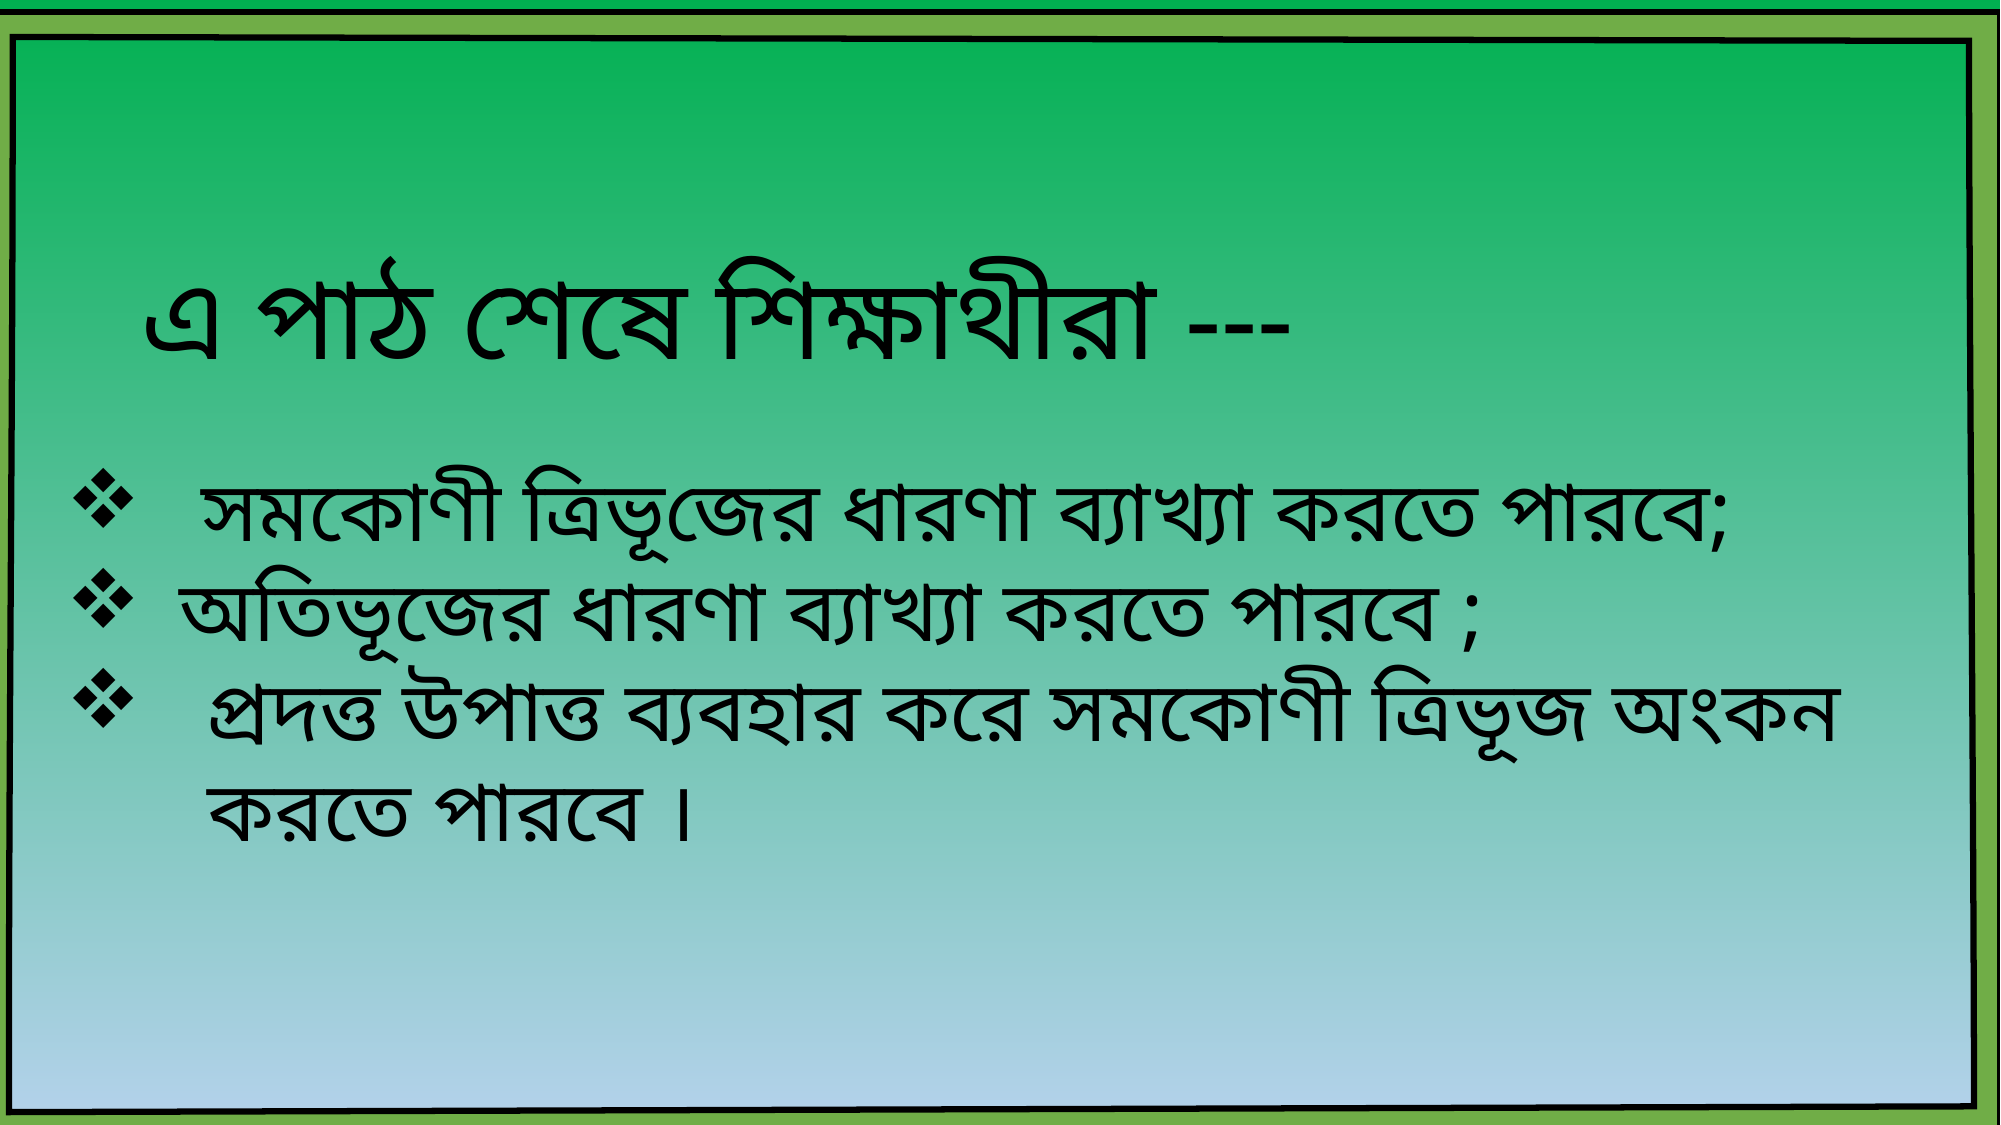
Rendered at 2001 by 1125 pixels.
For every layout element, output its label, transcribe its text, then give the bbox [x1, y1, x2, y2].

text_box এ পাঠ শেষে শিক্ষাথীরা --- [126, 239, 1310, 390]
text_box [0, 11, 2000, 1125]
text_box সমকোণী ত্রিভূজের ধারণা ব্যাখ্যা করতে পারবে; অতিভূজের ধারণা ব্যাখ্যা করতে পারবে ; প্রদত্ত উপাত্ত ব্যবহার করে সমকোণী ত্রিভূজ অংকন করতে পারবে । [52, 451, 1896, 866]
